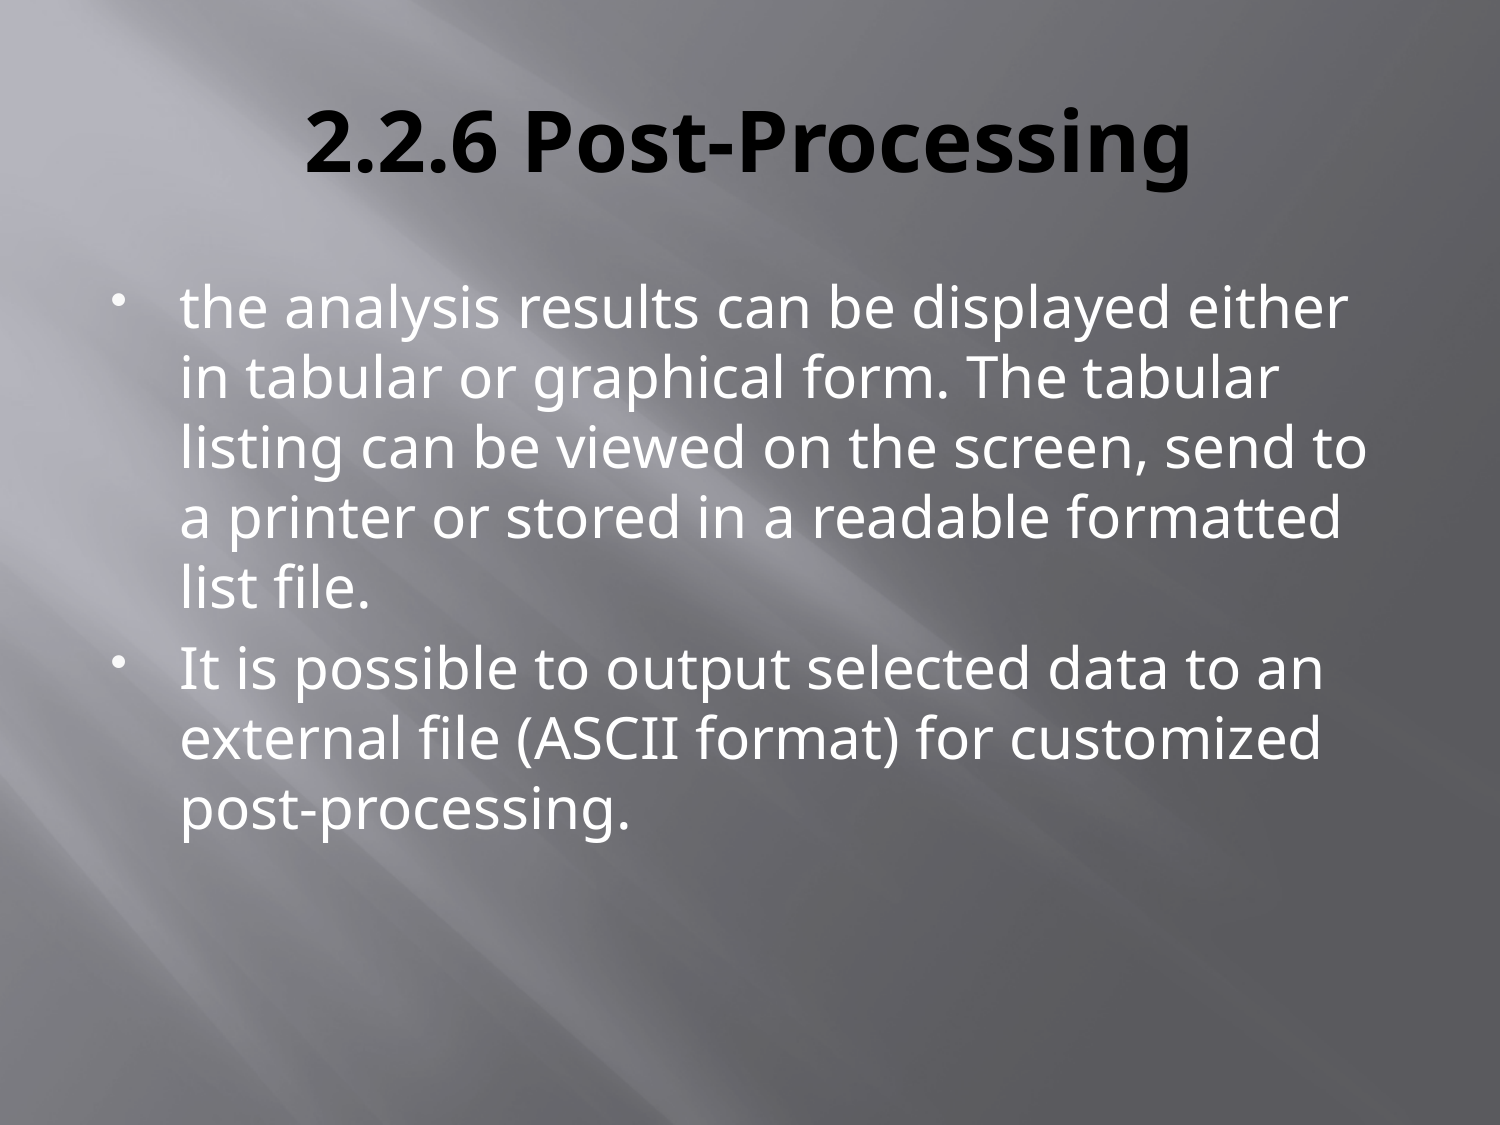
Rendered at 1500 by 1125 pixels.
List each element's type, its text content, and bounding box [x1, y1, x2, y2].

title 2.2.6 Post-Processing [75, 45, 1425, 233]
list the analysis results can be displayed either in tabular or graphical form. The tabular listing can be viewed on the screen, send to a printer or stored in a readable formatted list file. It is possible to output selected data to an external file (ASCII format) for customized post-processing. [75, 262, 1425, 1035]
